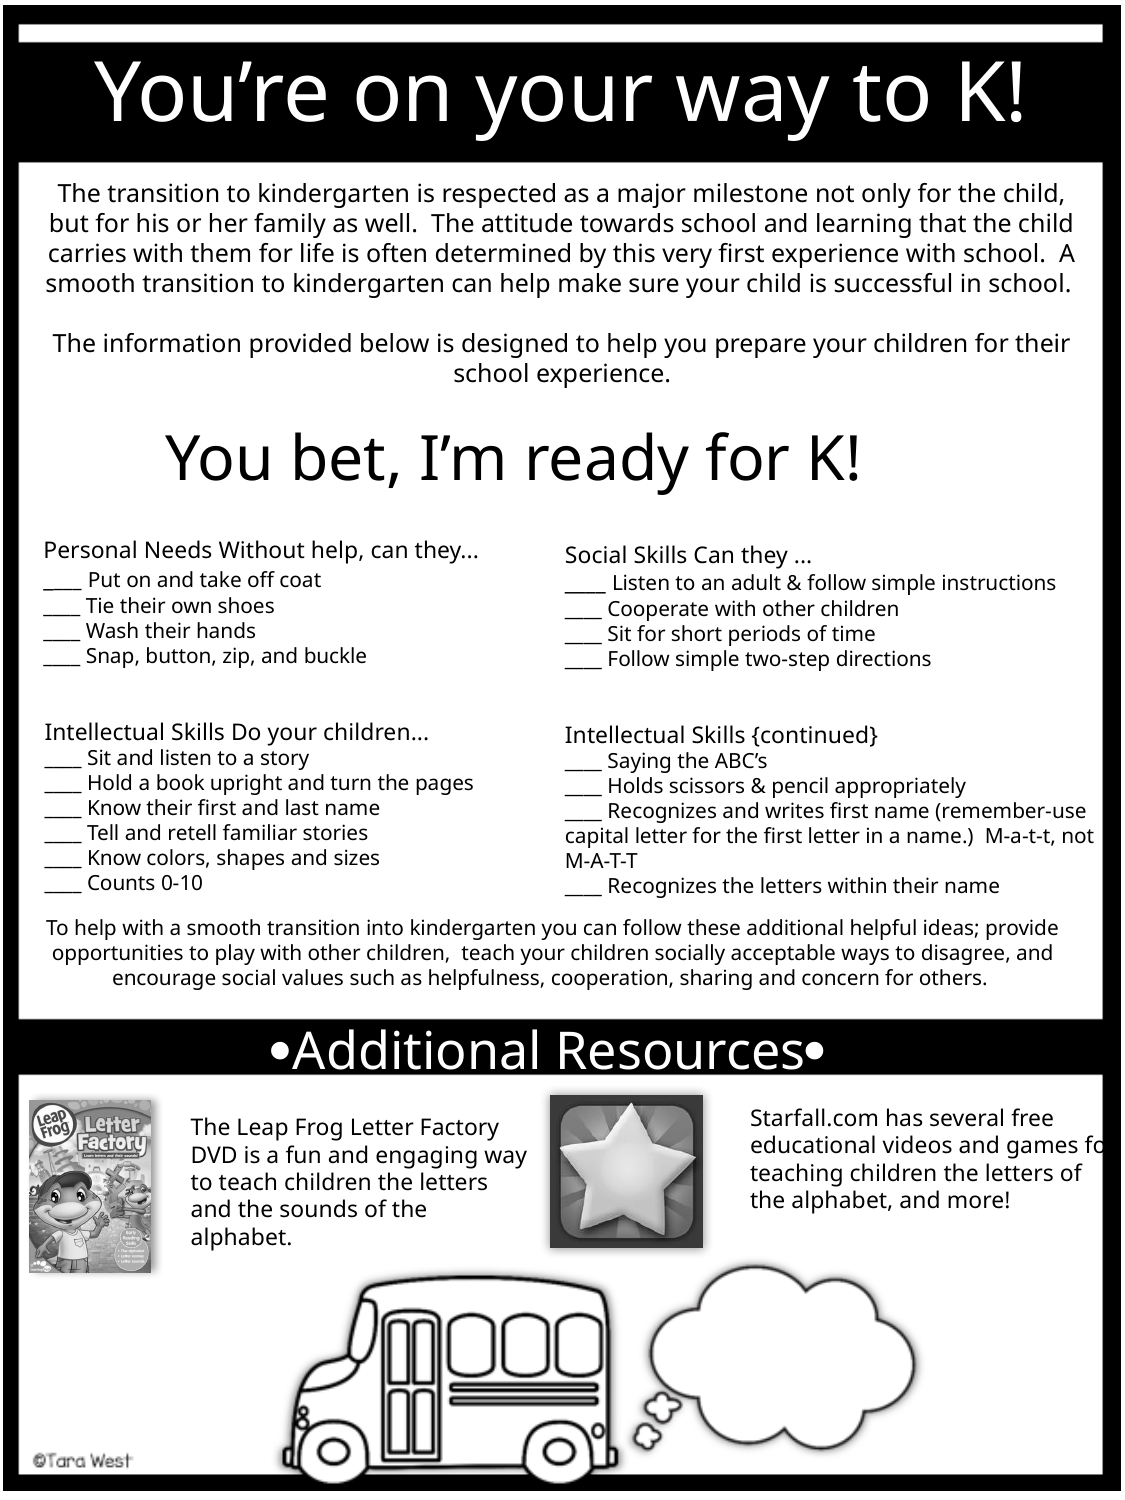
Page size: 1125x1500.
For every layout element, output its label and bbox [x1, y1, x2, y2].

text_box [1121, 30, 1125, 146]
text_box [1121, 1096, 1125, 1246]
picture [3, 5, 1121, 1491]
